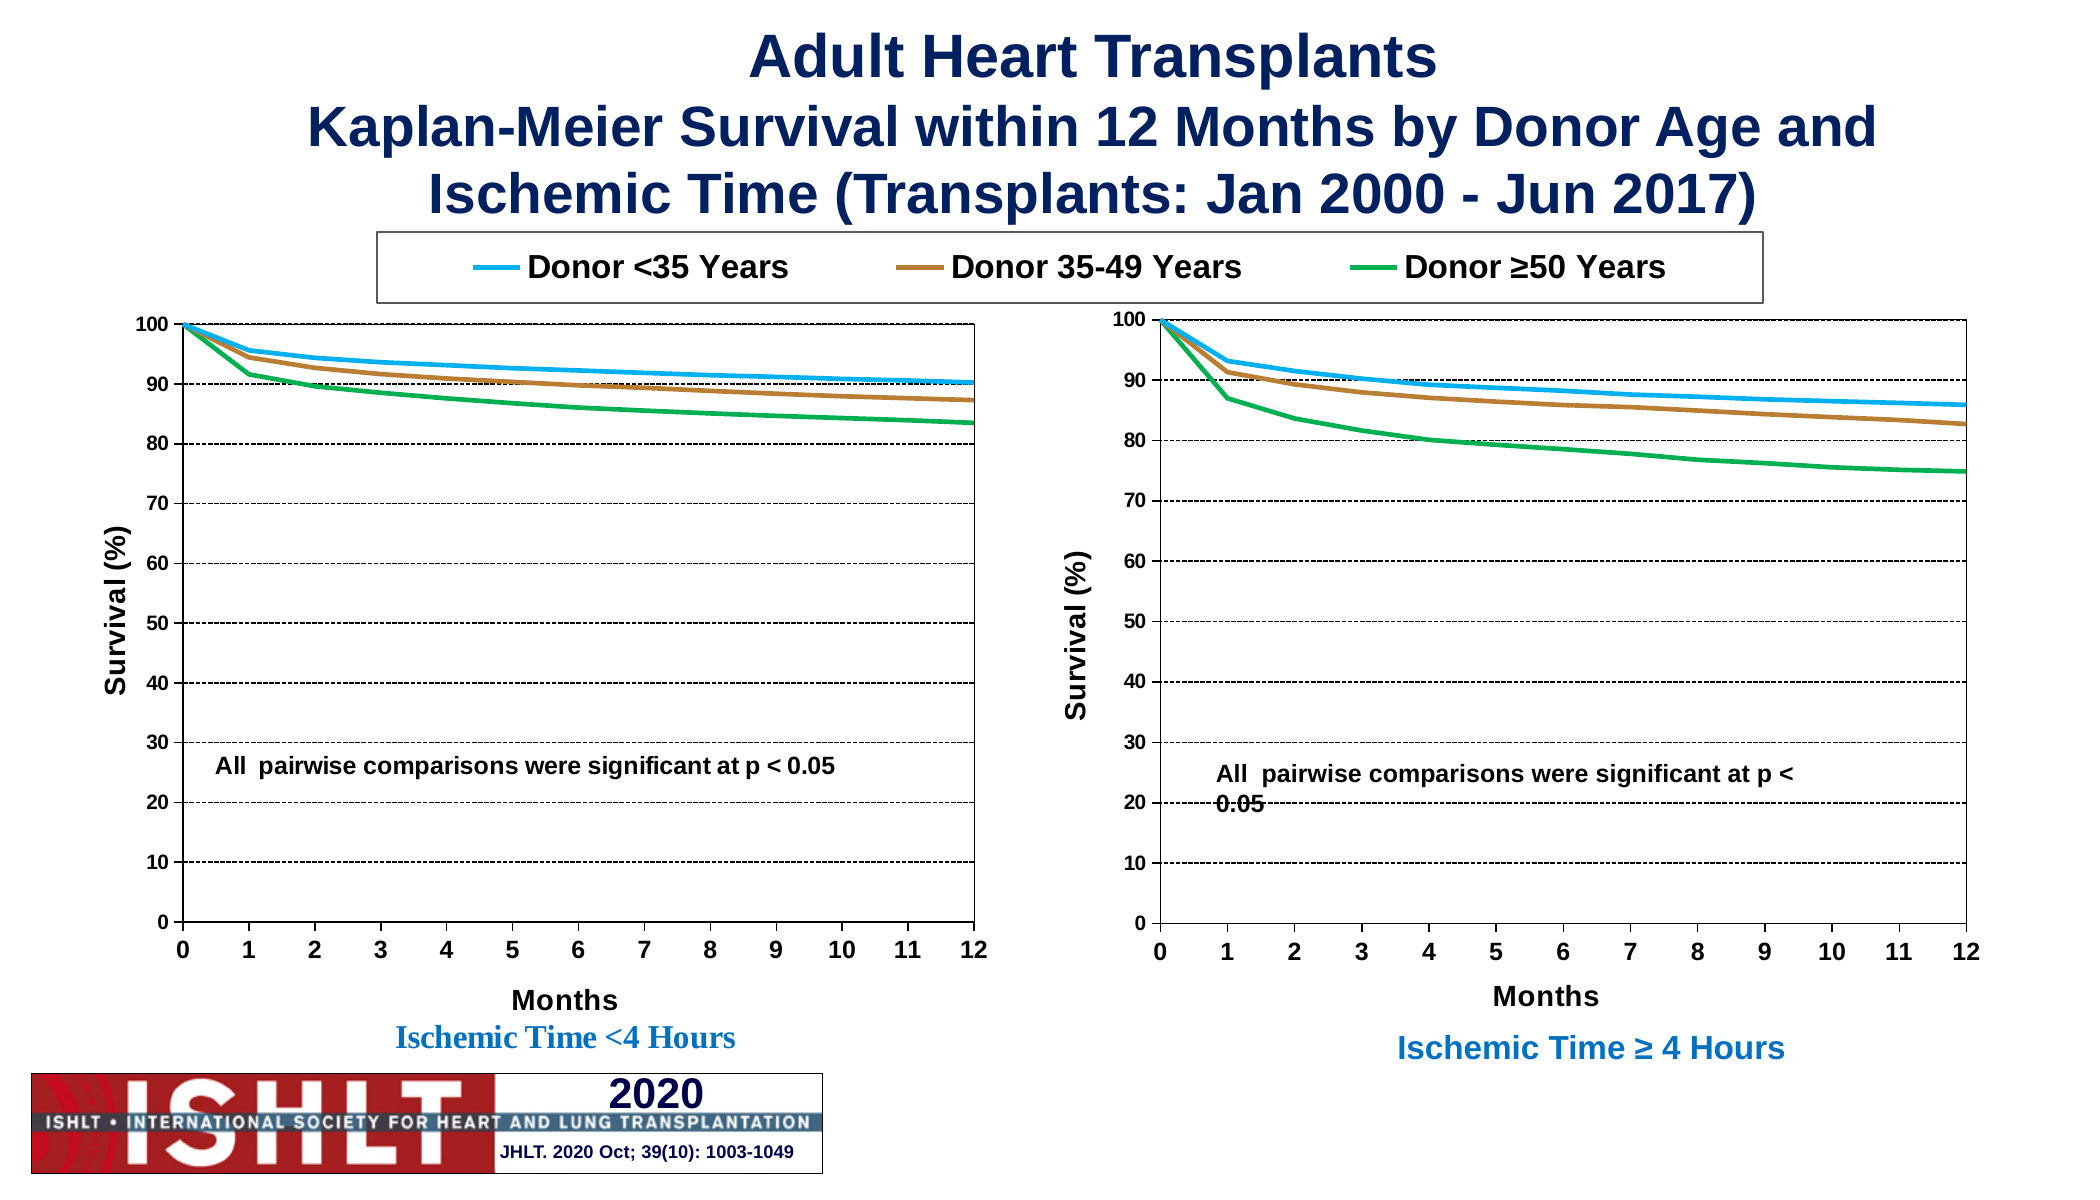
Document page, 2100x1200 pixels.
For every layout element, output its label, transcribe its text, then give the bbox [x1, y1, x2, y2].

chart [79, 196, 2100, 1119]
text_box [30, 1058, 823, 1174]
text_box Adult Heart Transplants Kaplan-Meier Survival within 12 Months by Donor Age and [109, 0, 2079, 192]
text_box Ischemic Time (Transplants: Jan 2000 - Jun 2017) [249, 163, 1939, 194]
